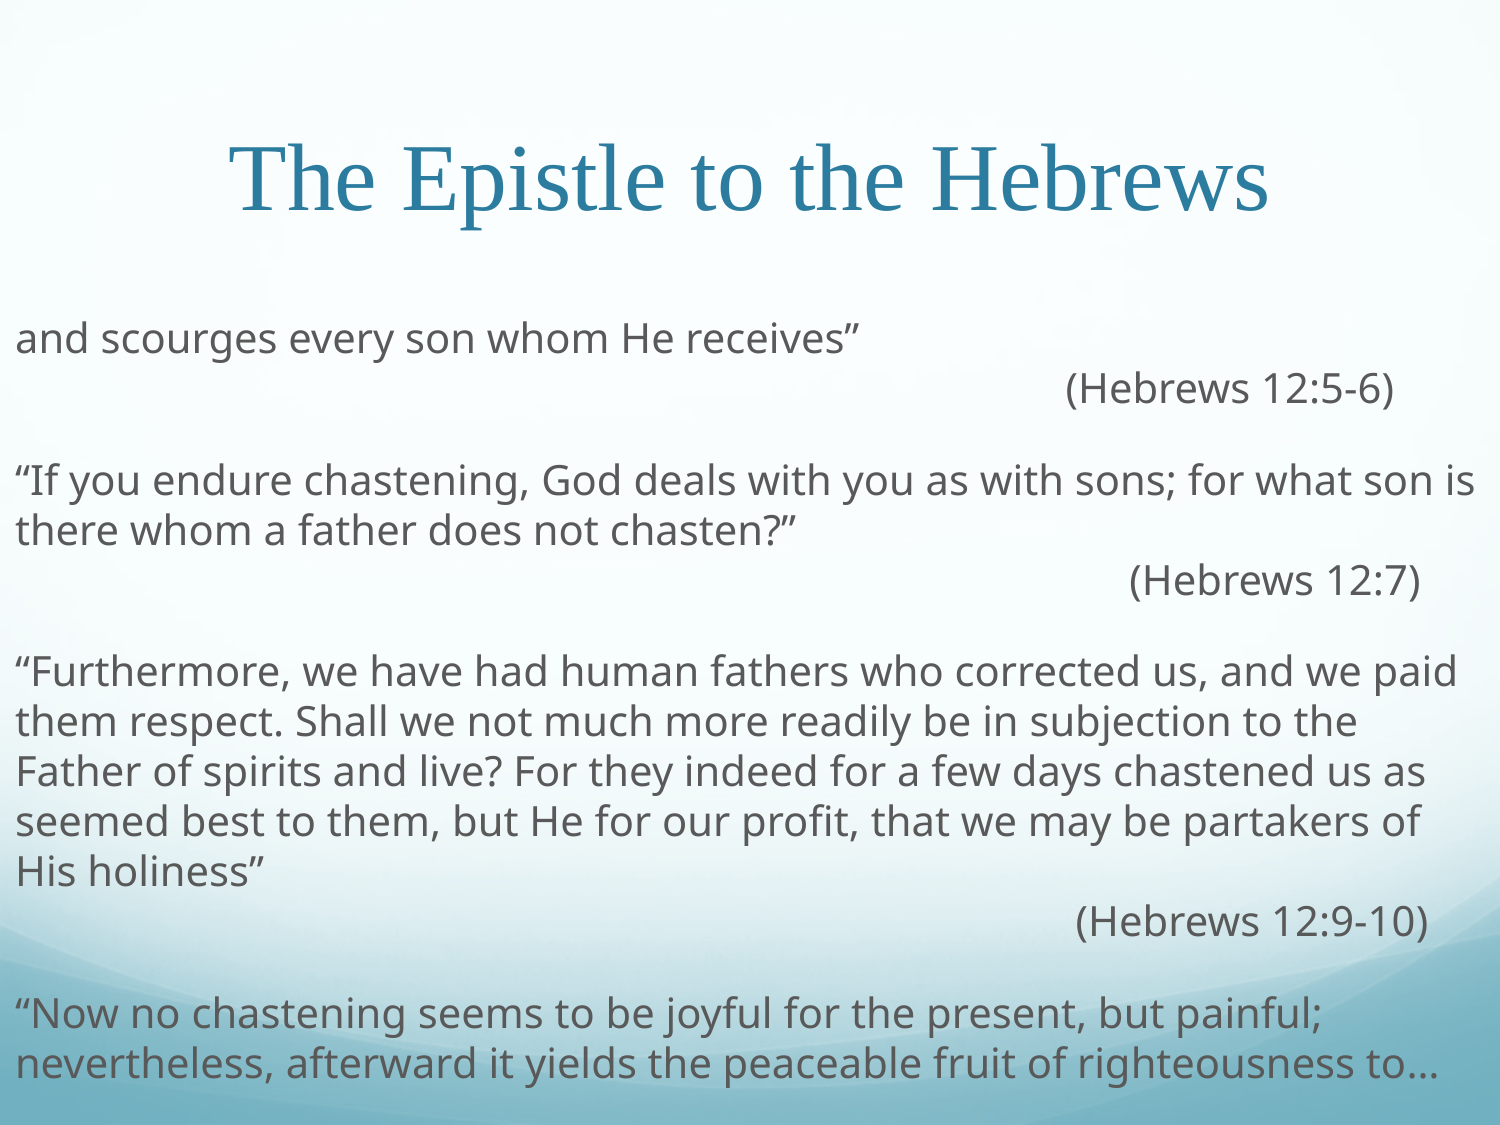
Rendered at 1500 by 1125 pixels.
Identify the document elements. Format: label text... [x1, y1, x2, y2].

title The Epistle to the Hebrews [90, 17, 1410, 238]
list and scourges every son whom He receives” (Hebrews 12:5-6) “If you endure chastening, God deals with you as with sons; for what son is there whom a father does not chasten?” (Hebrews 12:7) “Furthermore, we have had human fathers who corrected us, and we paid them respect. Shall we not much more readily be in subjection to the Father of spirits and live? For they indeed for a few days chastened us as seemed best to them, but He for our profit, that we may be partakers of His holiness” (Hebrews 12:9-10) “Now no chastening seems to be joyful for the present, but painful; nevertheless, afterward it yields the peaceable fruit of righteousness to… [0, 304, 1500, 1125]
